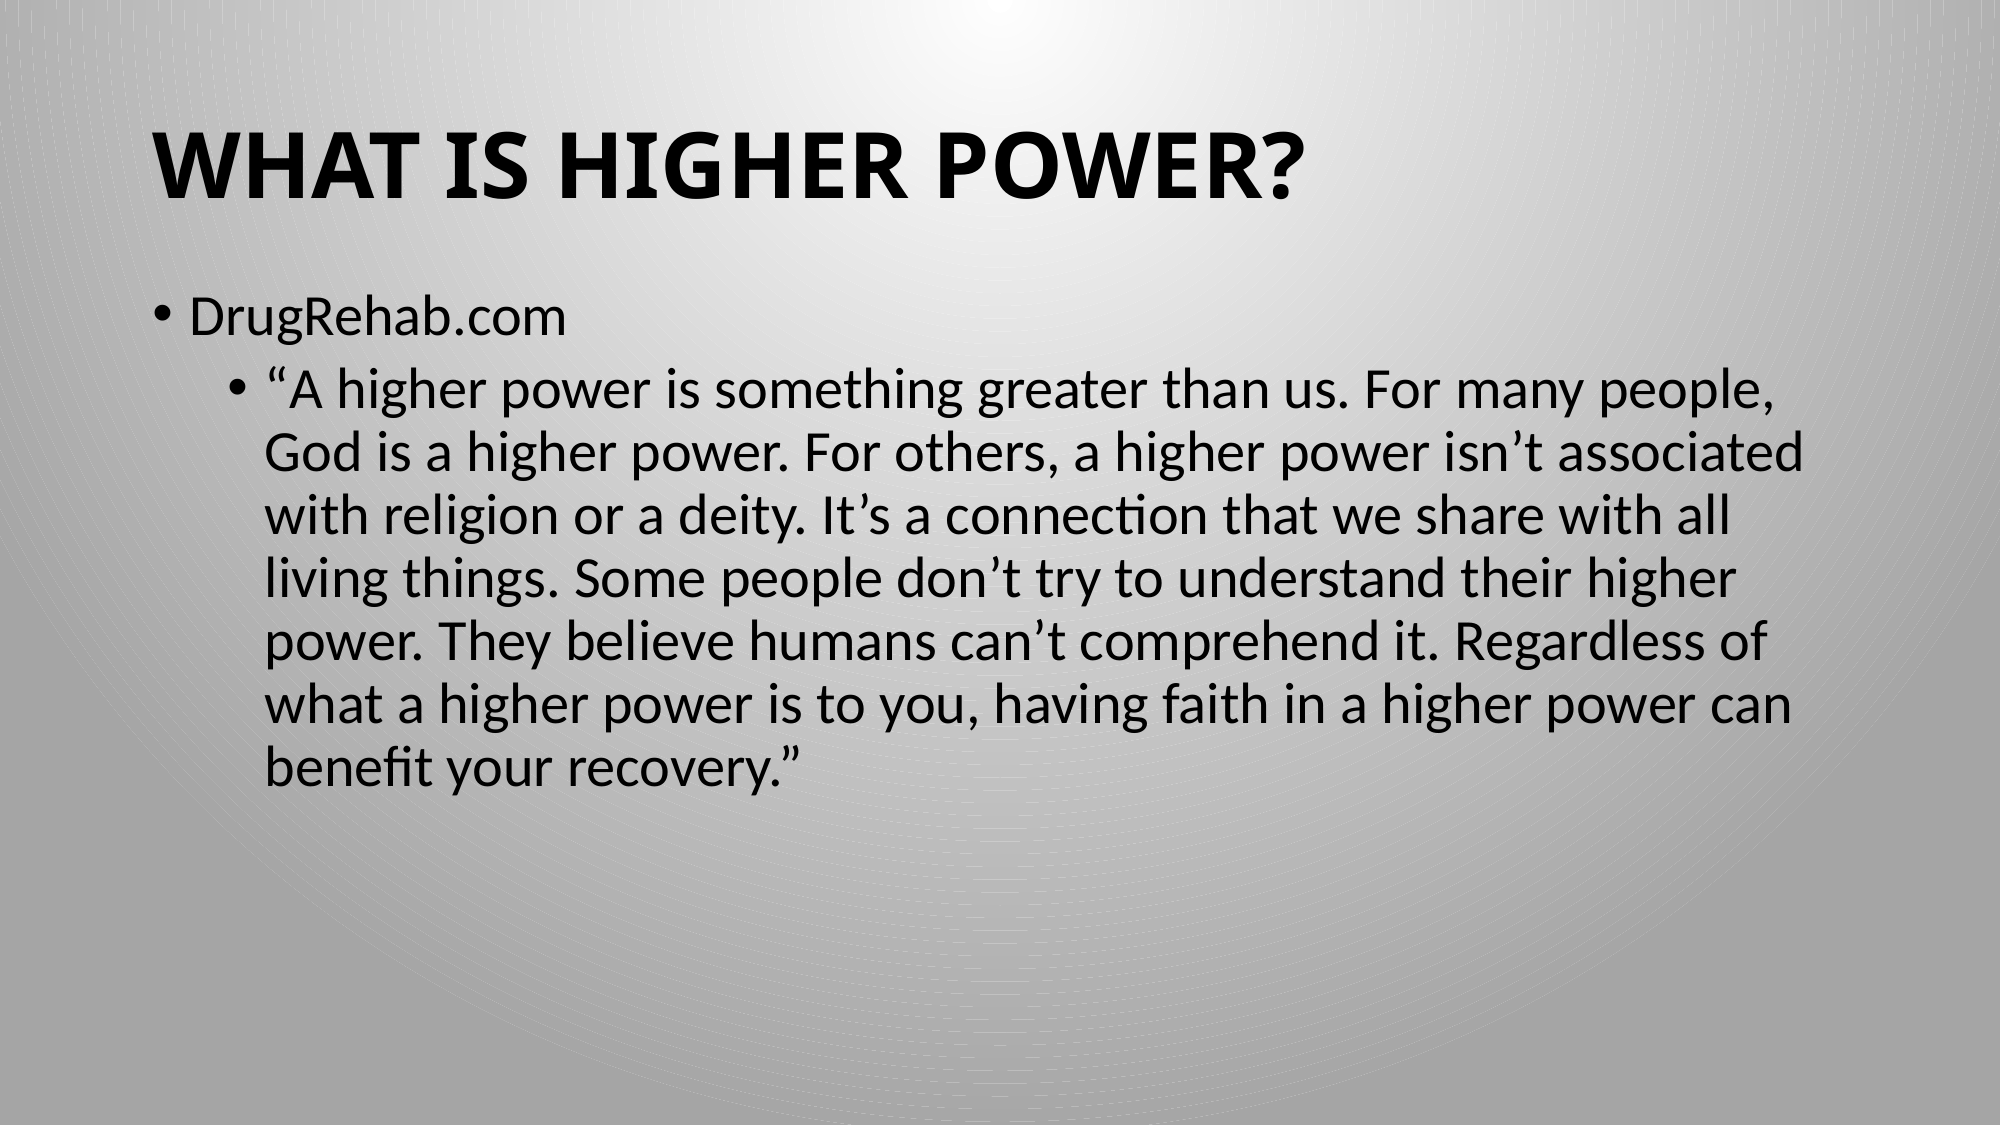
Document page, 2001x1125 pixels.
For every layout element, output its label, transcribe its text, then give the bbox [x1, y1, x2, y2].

title WHAT IS HIGHER POWER? [137, 59, 1863, 277]
list DrugRehab.com “A higher power is something greater than us. For many people, God is a higher power. For others, a higher power isn’t associated with religion or a deity. It’s a connection that we share with all living things. Some people don’t try to understand their higher power. They believe humans can’t comprehend it. Regardless of what a higher power is to you, having faith in a higher power can benefit your recovery.” [137, 277, 1863, 1084]
